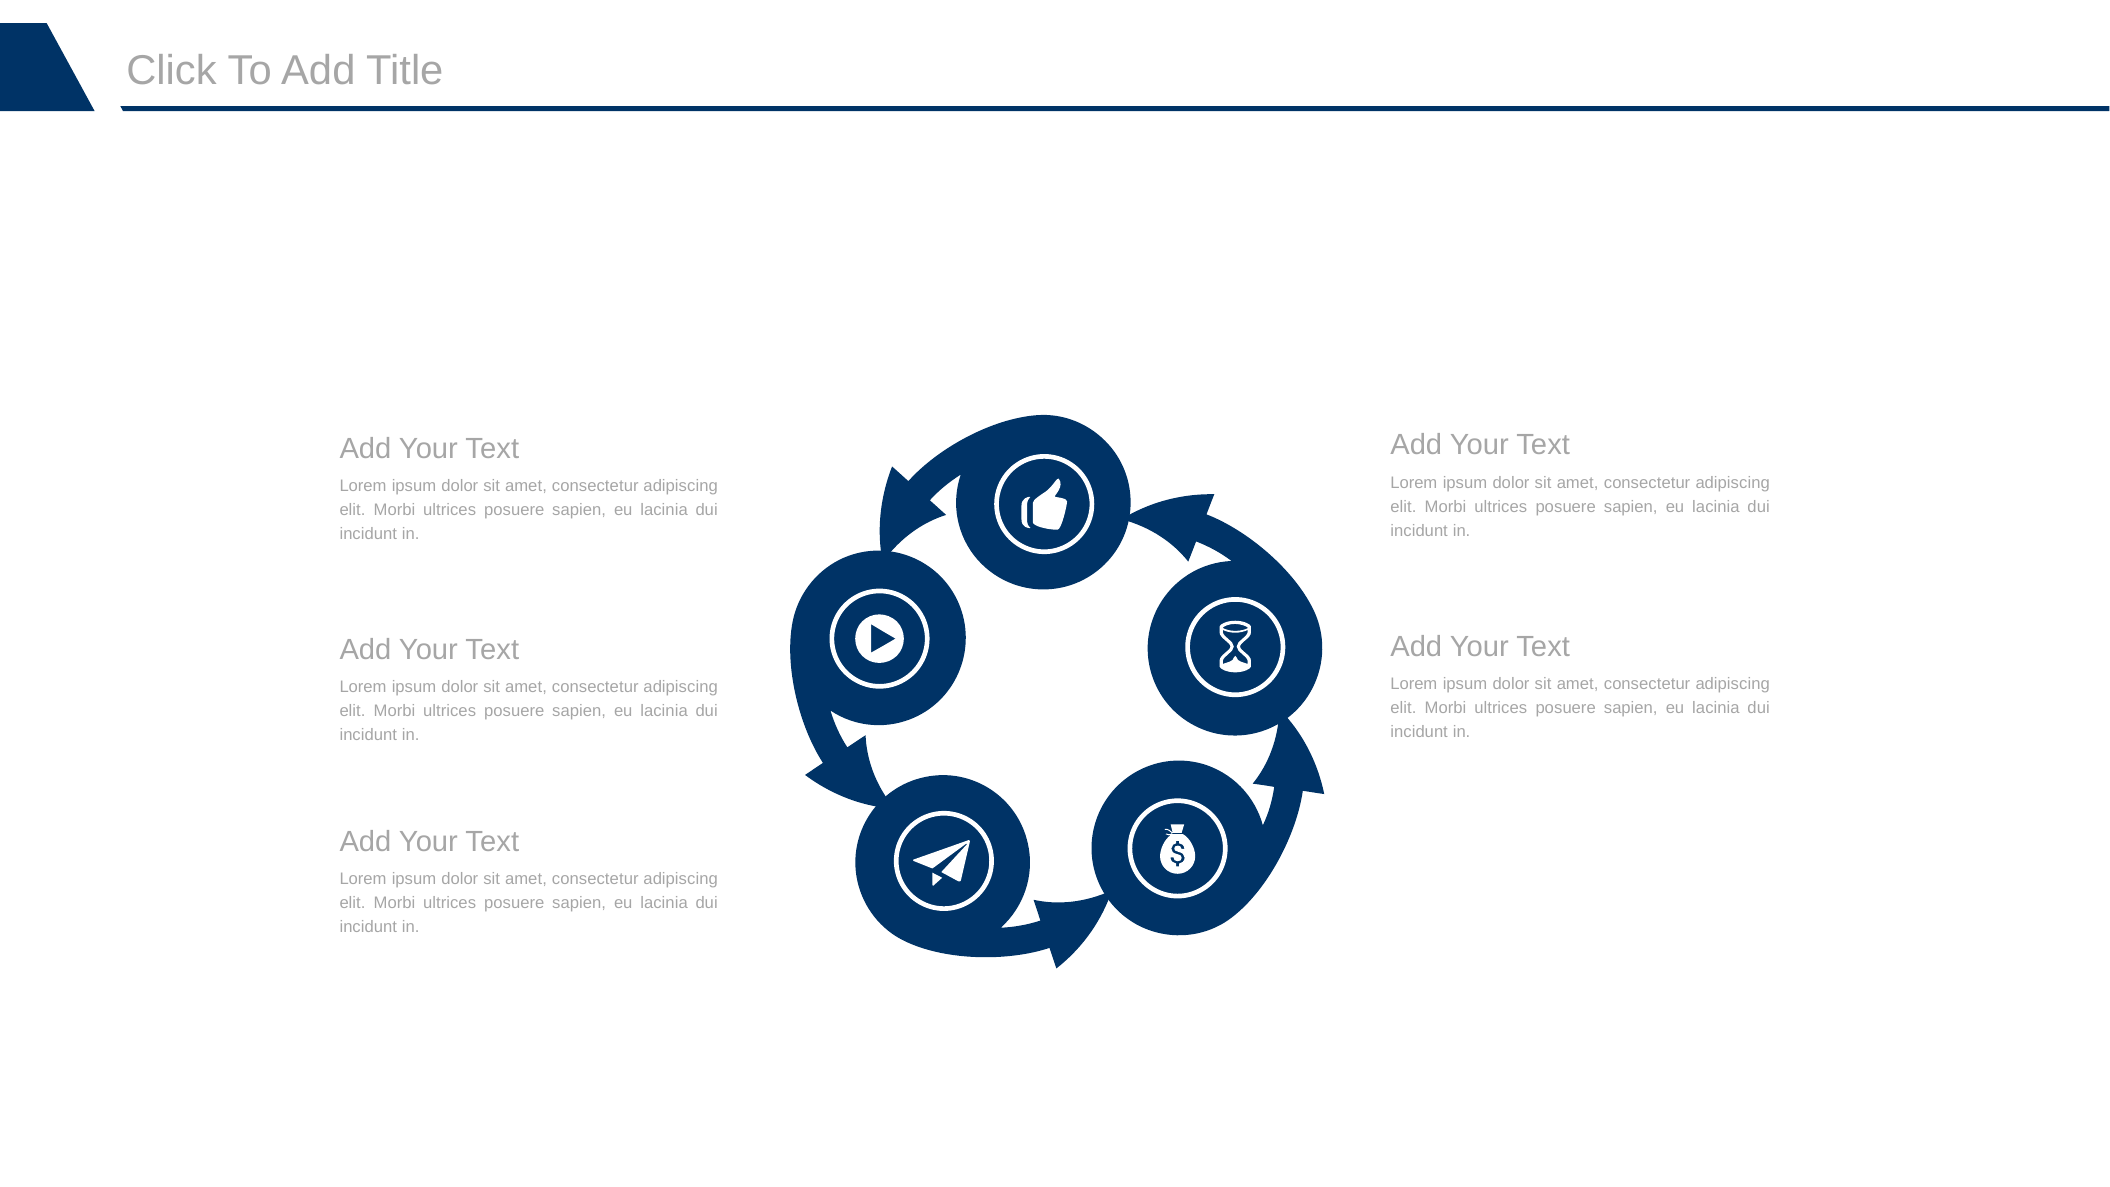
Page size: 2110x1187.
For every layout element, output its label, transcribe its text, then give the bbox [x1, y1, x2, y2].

text_box Add Your Text [339, 814, 674, 857]
text_box Lorem ipsum dolor sit amet, consectetur adipiscing elit. Morbi ultrices posuere sapien, eu lacinia dui incidunt in. [1390, 467, 1771, 540]
text_box Add Your Text [339, 623, 674, 666]
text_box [783, 538, 979, 809]
text_box [0, 22, 97, 113]
text_box Lorem ipsum dolor sit amet, consectetur adipiscing elit. Morbi ultrices posuere sapien, eu lacinia dui incidunt in. [339, 863, 719, 936]
text_box Add Your Text [1390, 620, 1726, 662]
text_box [1121, 493, 1326, 748]
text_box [876, 413, 1141, 600]
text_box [847, 766, 1113, 969]
text_box [118, 104, 2110, 113]
text_box Add Your Text [339, 422, 674, 464]
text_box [1082, 709, 1325, 940]
text_box Click To Add Title [126, 42, 630, 93]
text_box Lorem ipsum dolor sit amet, consectetur adipiscing elit. Morbi ultrices posuere sapien, eu lacinia dui incidunt in. [1390, 668, 1771, 741]
text_box Lorem ipsum dolor sit amet, consectetur adipiscing elit. Morbi ultrices posuere sapien, eu lacinia dui incidunt in. [339, 470, 719, 543]
text_box Add Your Text [1390, 418, 1726, 461]
text_box Lorem ipsum dolor sit amet, consectetur adipiscing elit. Morbi ultrices posuere sapien, eu lacinia dui incidunt in. [339, 672, 719, 745]
